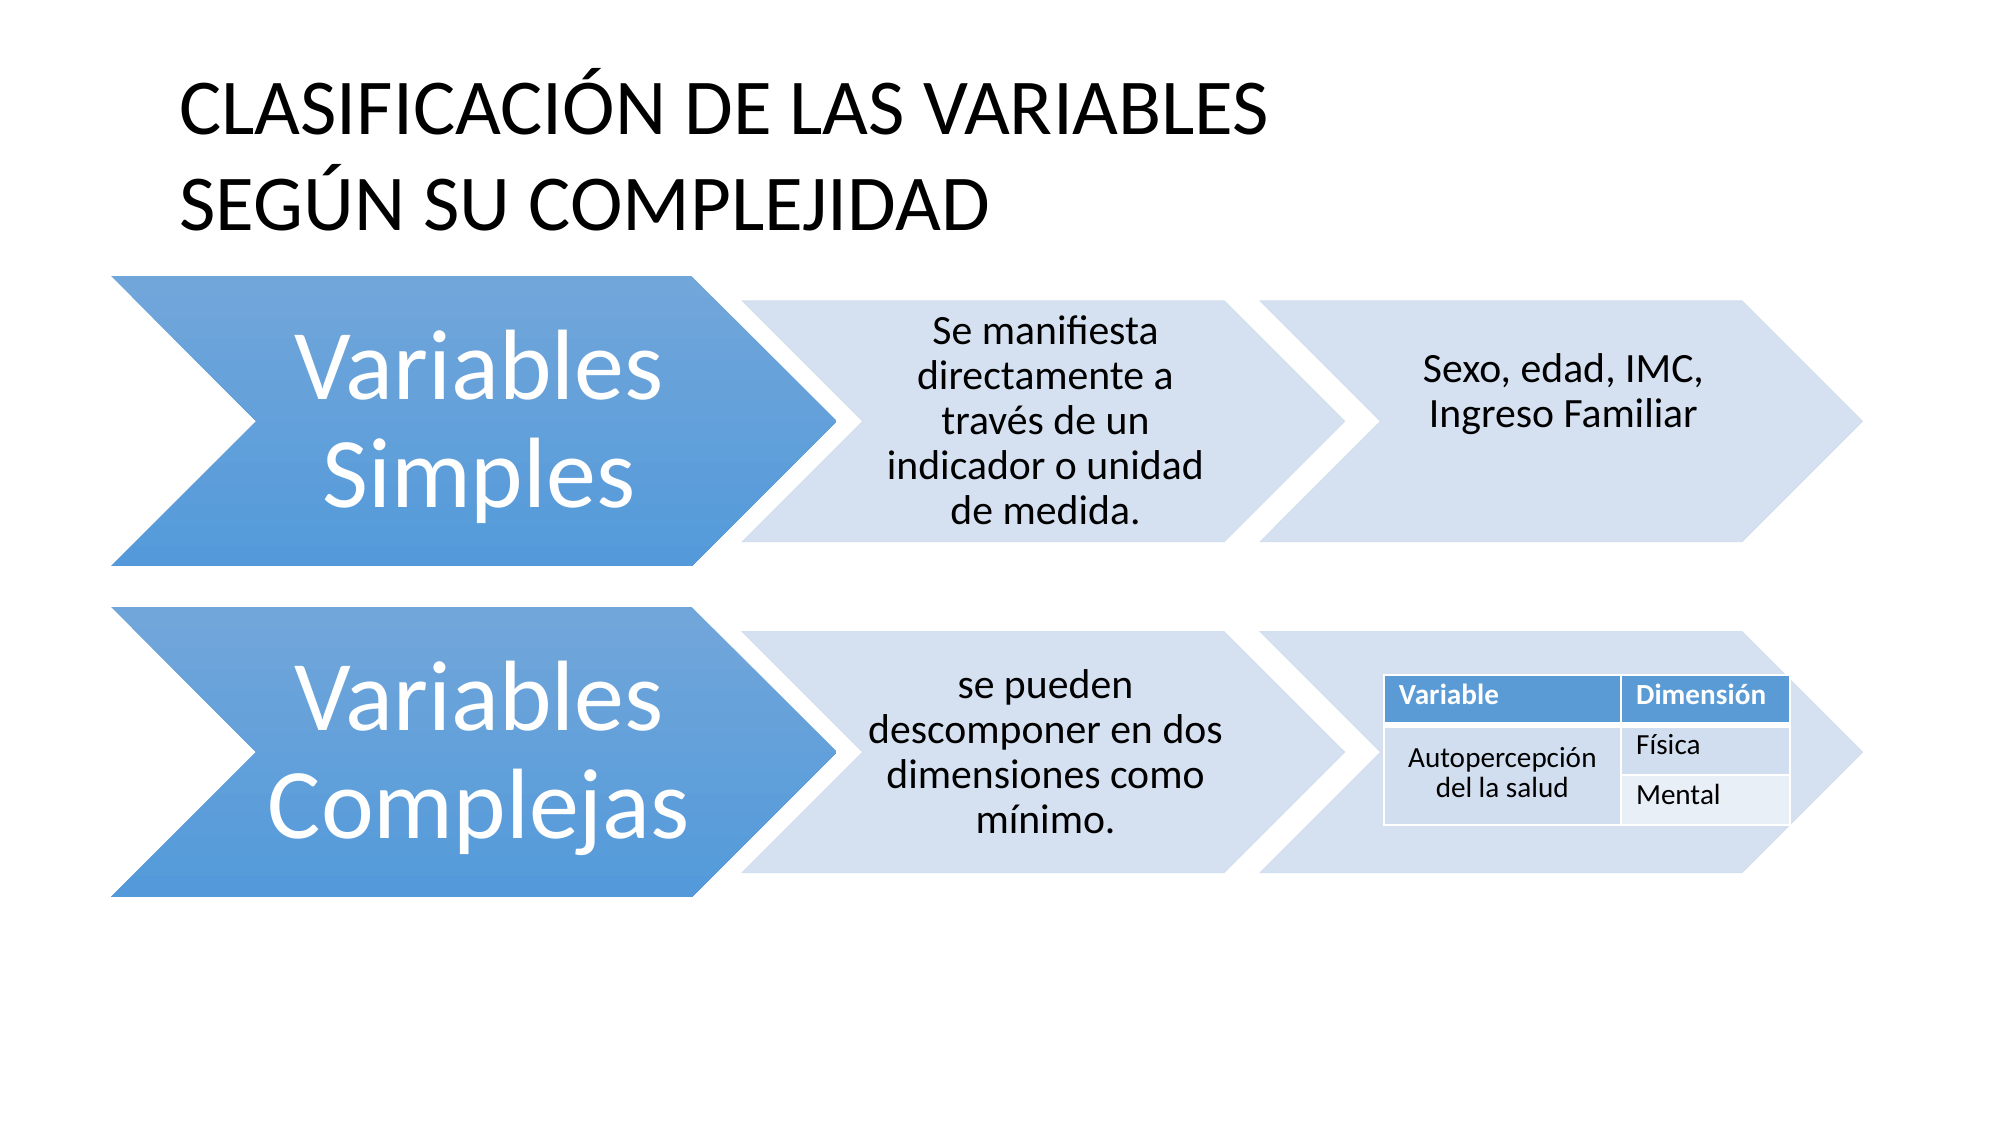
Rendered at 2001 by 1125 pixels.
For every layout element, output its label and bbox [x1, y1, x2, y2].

text_box [110, 48, 1863, 1125]
